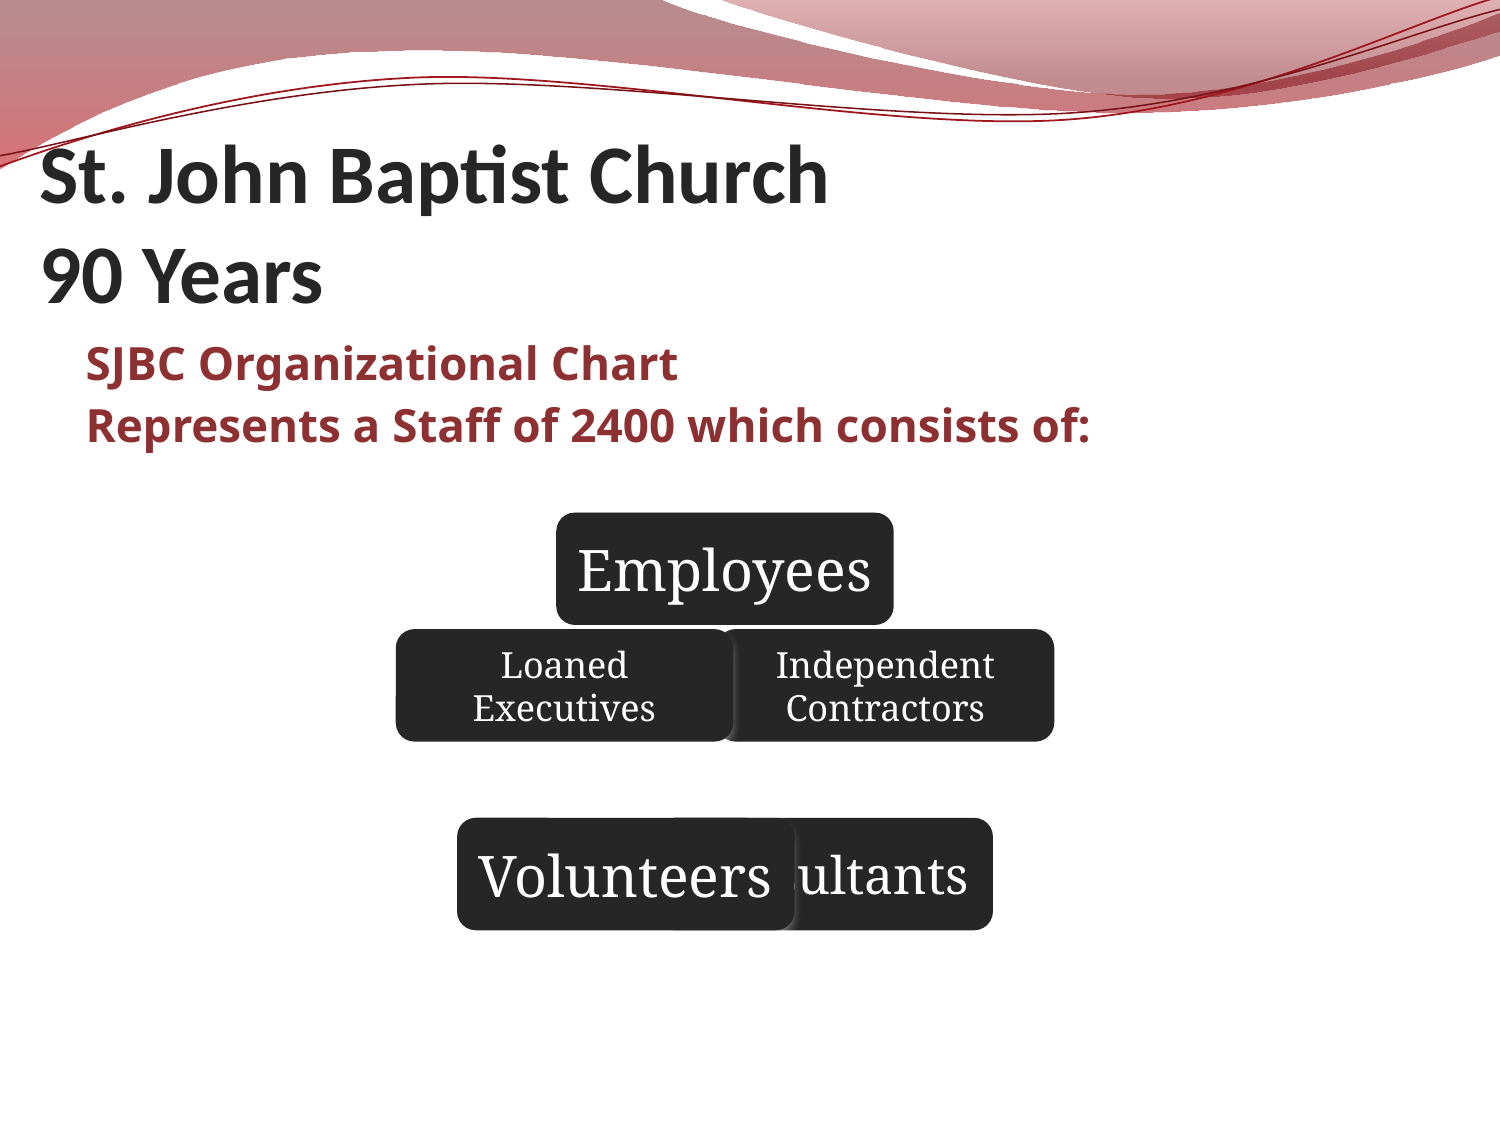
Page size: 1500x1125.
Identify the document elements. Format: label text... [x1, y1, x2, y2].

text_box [62, 337, 1413, 513]
text_box St. John Baptist Church 90 Years [24, 112, 1363, 328]
subtitle Unit Type New Construction Concept 1st Floor Plan [55, 512, 1401, 526]
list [49, 512, 1401, 963]
